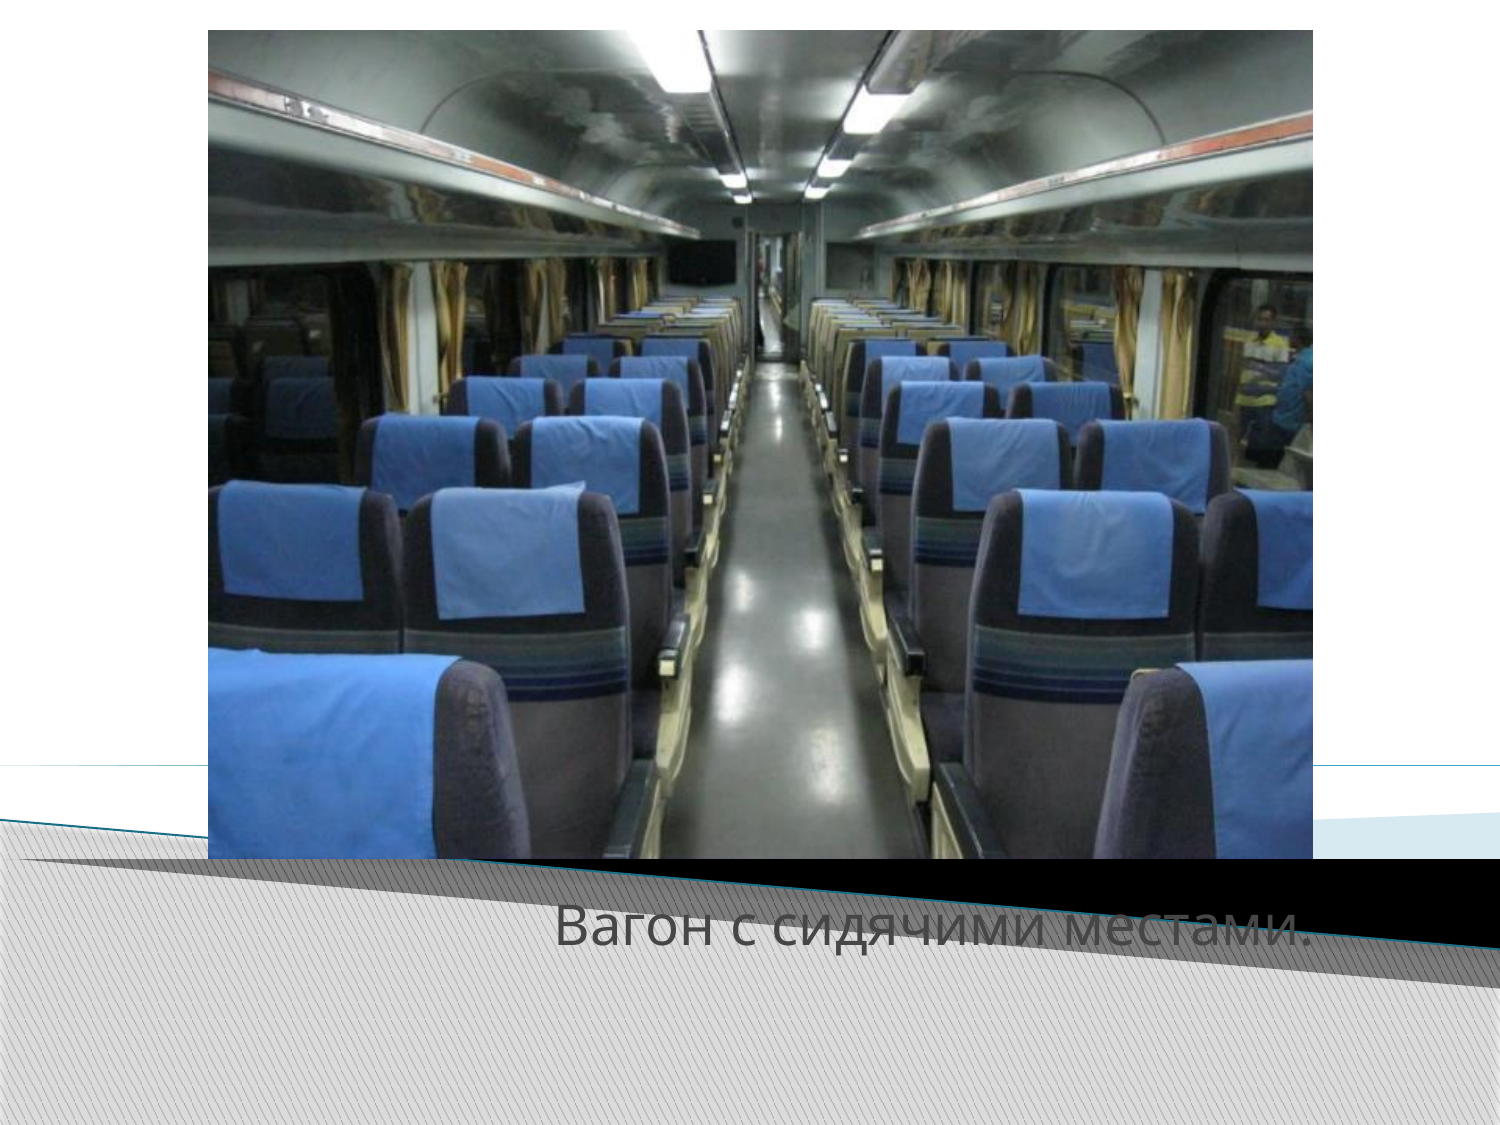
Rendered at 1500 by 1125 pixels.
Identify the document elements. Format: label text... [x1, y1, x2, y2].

subtitle Вагон с сидячими местами. [208, 881, 1334, 1125]
picture [1334, 937, 1500, 989]
picture [0, 30, 1313, 881]
